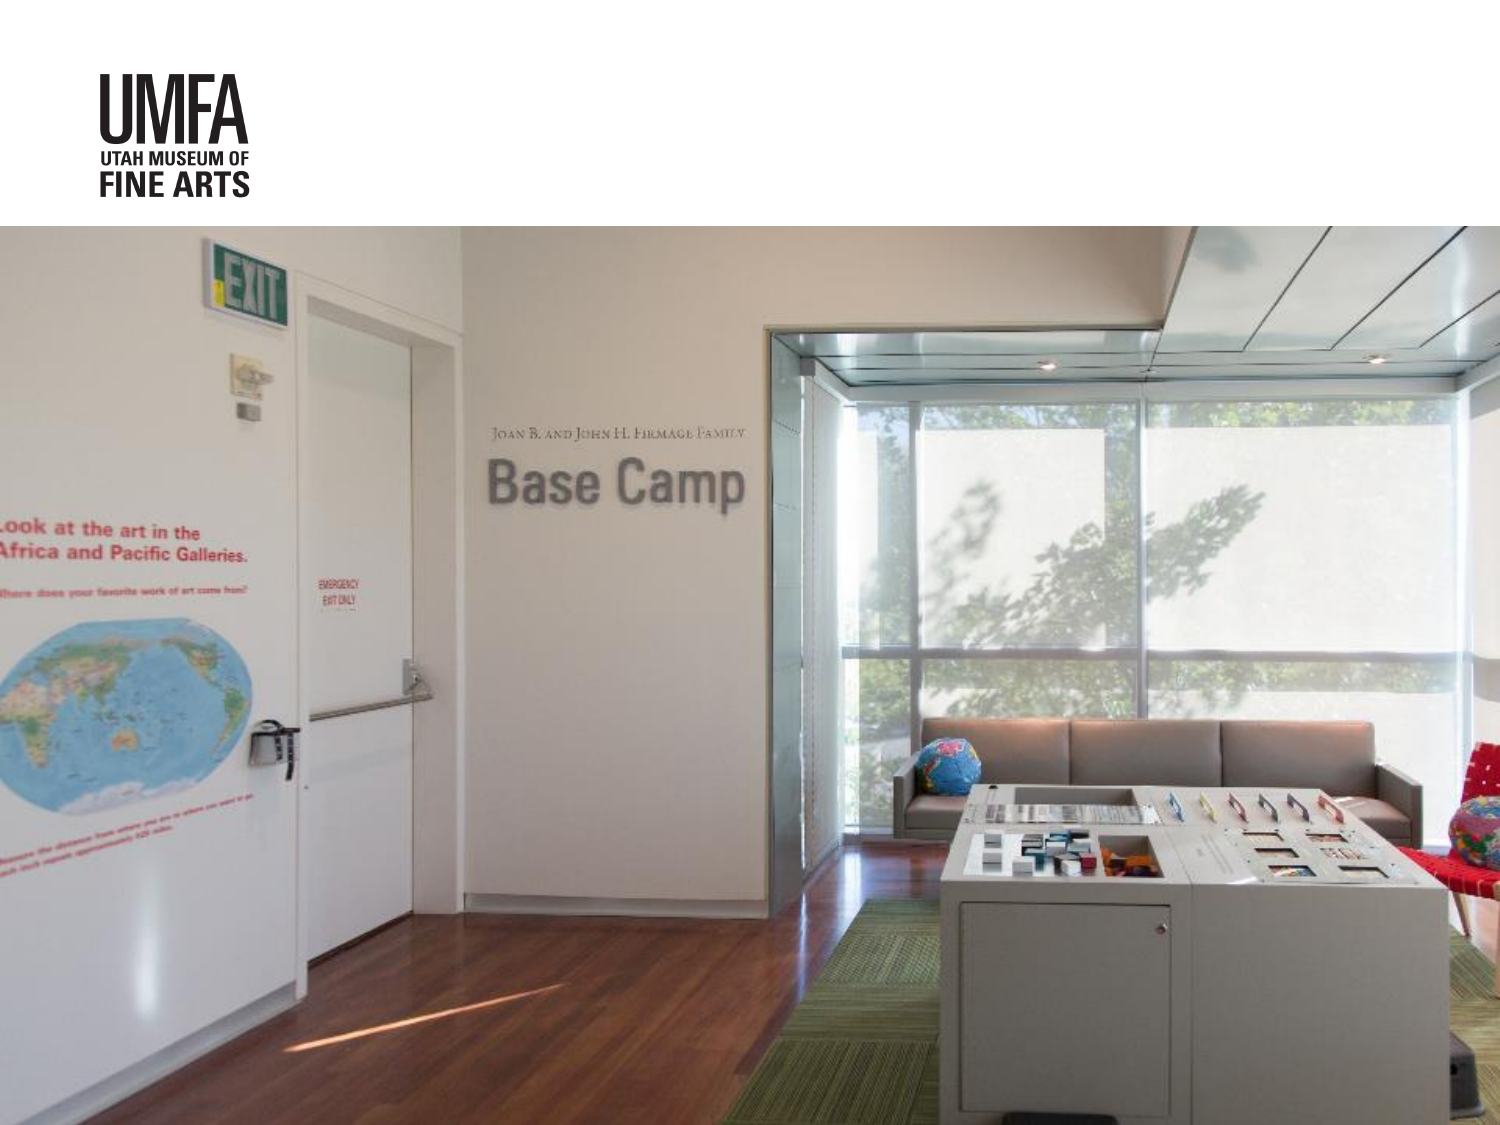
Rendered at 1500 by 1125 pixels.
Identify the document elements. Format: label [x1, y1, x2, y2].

picture [0, 226, 1500, 1125]
picture [96, 72, 252, 199]
